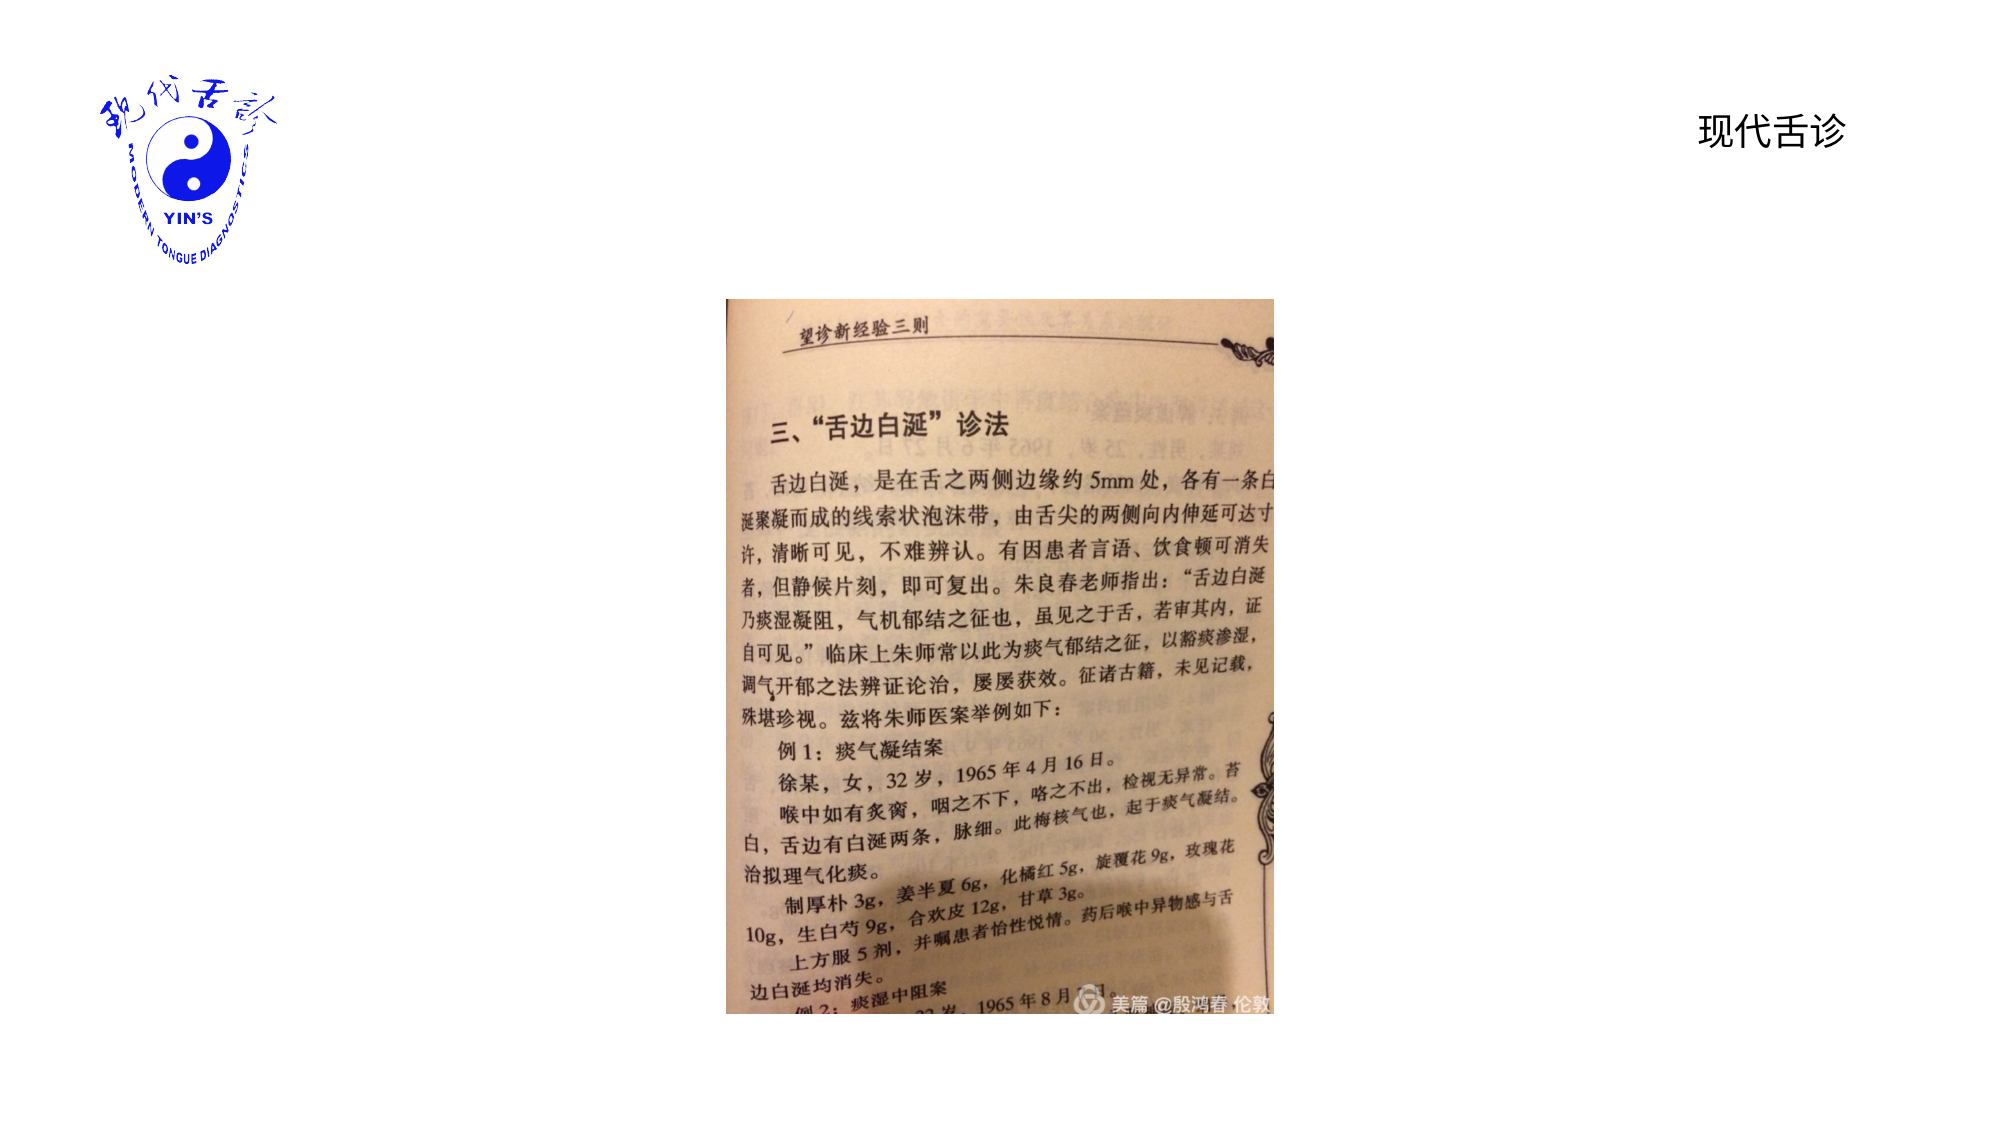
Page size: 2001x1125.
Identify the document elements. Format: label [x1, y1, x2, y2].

list [726, 299, 1274, 1014]
picture [94, 56, 281, 278]
